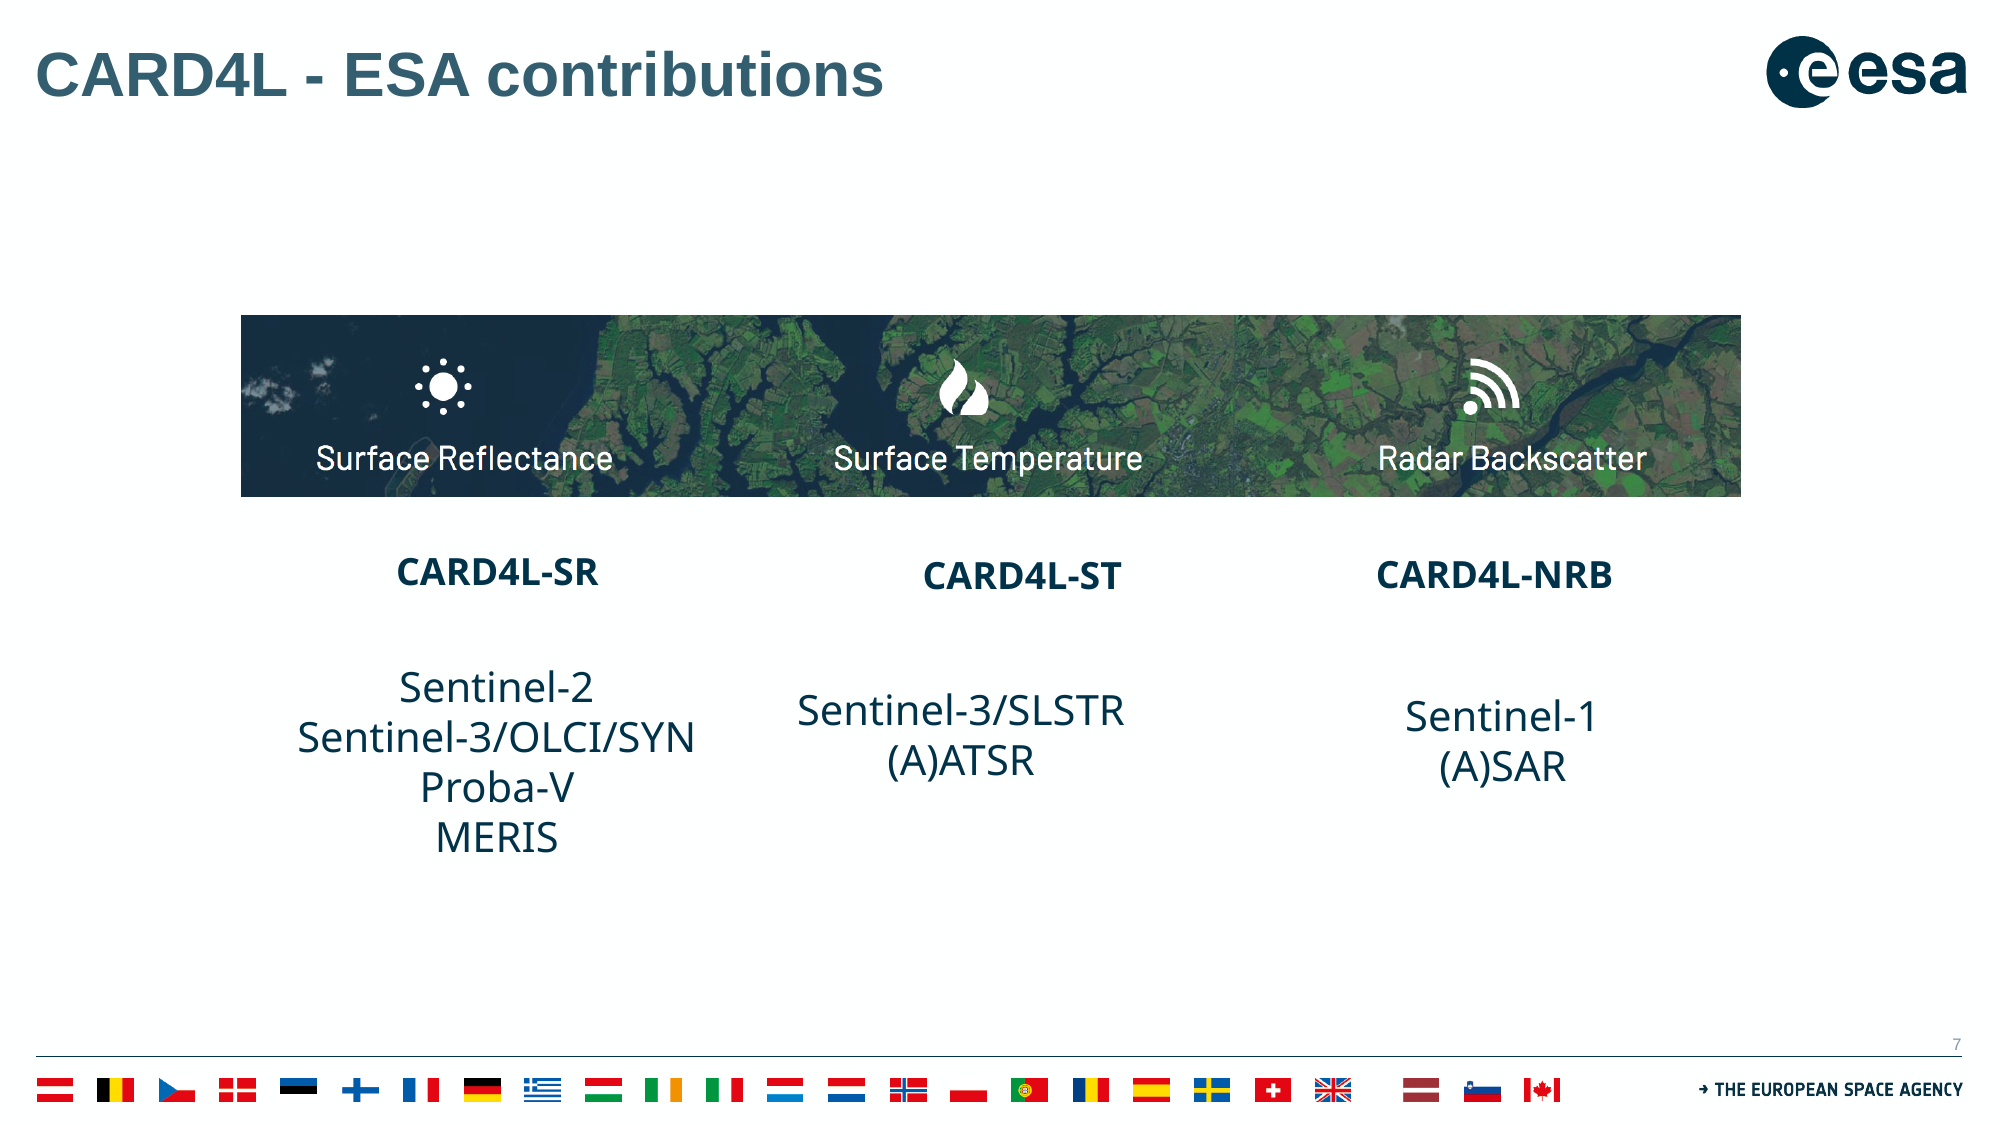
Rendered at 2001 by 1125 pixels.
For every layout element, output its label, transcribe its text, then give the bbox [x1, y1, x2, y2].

picture [585, 1078, 622, 1102]
picture [828, 1078, 865, 1102]
text_box CARD4L-NRB [1361, 543, 1629, 604]
text_box Sentinel-3/SLSTR (A)ATSR [782, 676, 1141, 852]
picture [159, 1078, 195, 1102]
picture [1464, 1078, 1501, 1102]
title CARD4L - ESA contributions [35, 25, 1694, 119]
text_box CARD4L-SR [381, 540, 614, 601]
picture [1073, 1078, 1109, 1102]
text_box Sentinel-2 Sentinel-3/OLCI/SYN Proba-V MERIS [282, 652, 712, 868]
picture [1194, 1078, 1230, 1102]
picture [403, 1078, 439, 1102]
picture [1694, 0, 2001, 180]
picture [950, 1078, 987, 1102]
picture [37, 1078, 73, 1102]
picture [706, 1078, 743, 1102]
picture [342, 1078, 379, 1102]
text_box CARD4L-ST [907, 544, 1138, 605]
picture [280, 1078, 317, 1102]
picture [240, 315, 1742, 497]
picture [890, 1078, 927, 1102]
picture [1403, 1078, 1439, 1102]
picture [1133, 1078, 1170, 1102]
picture [1011, 1078, 1048, 1102]
picture [767, 1078, 803, 1102]
picture [219, 1078, 256, 1102]
picture [1524, 1078, 1560, 1102]
picture [524, 1078, 561, 1102]
picture [464, 1078, 501, 1102]
picture [645, 1078, 682, 1102]
text_box Sentinel-1 (A)SAR [1390, 682, 1616, 797]
picture [1696, 1080, 1966, 1098]
picture [1255, 1078, 1291, 1102]
picture [1315, 1078, 1351, 1102]
picture [97, 1078, 134, 1102]
